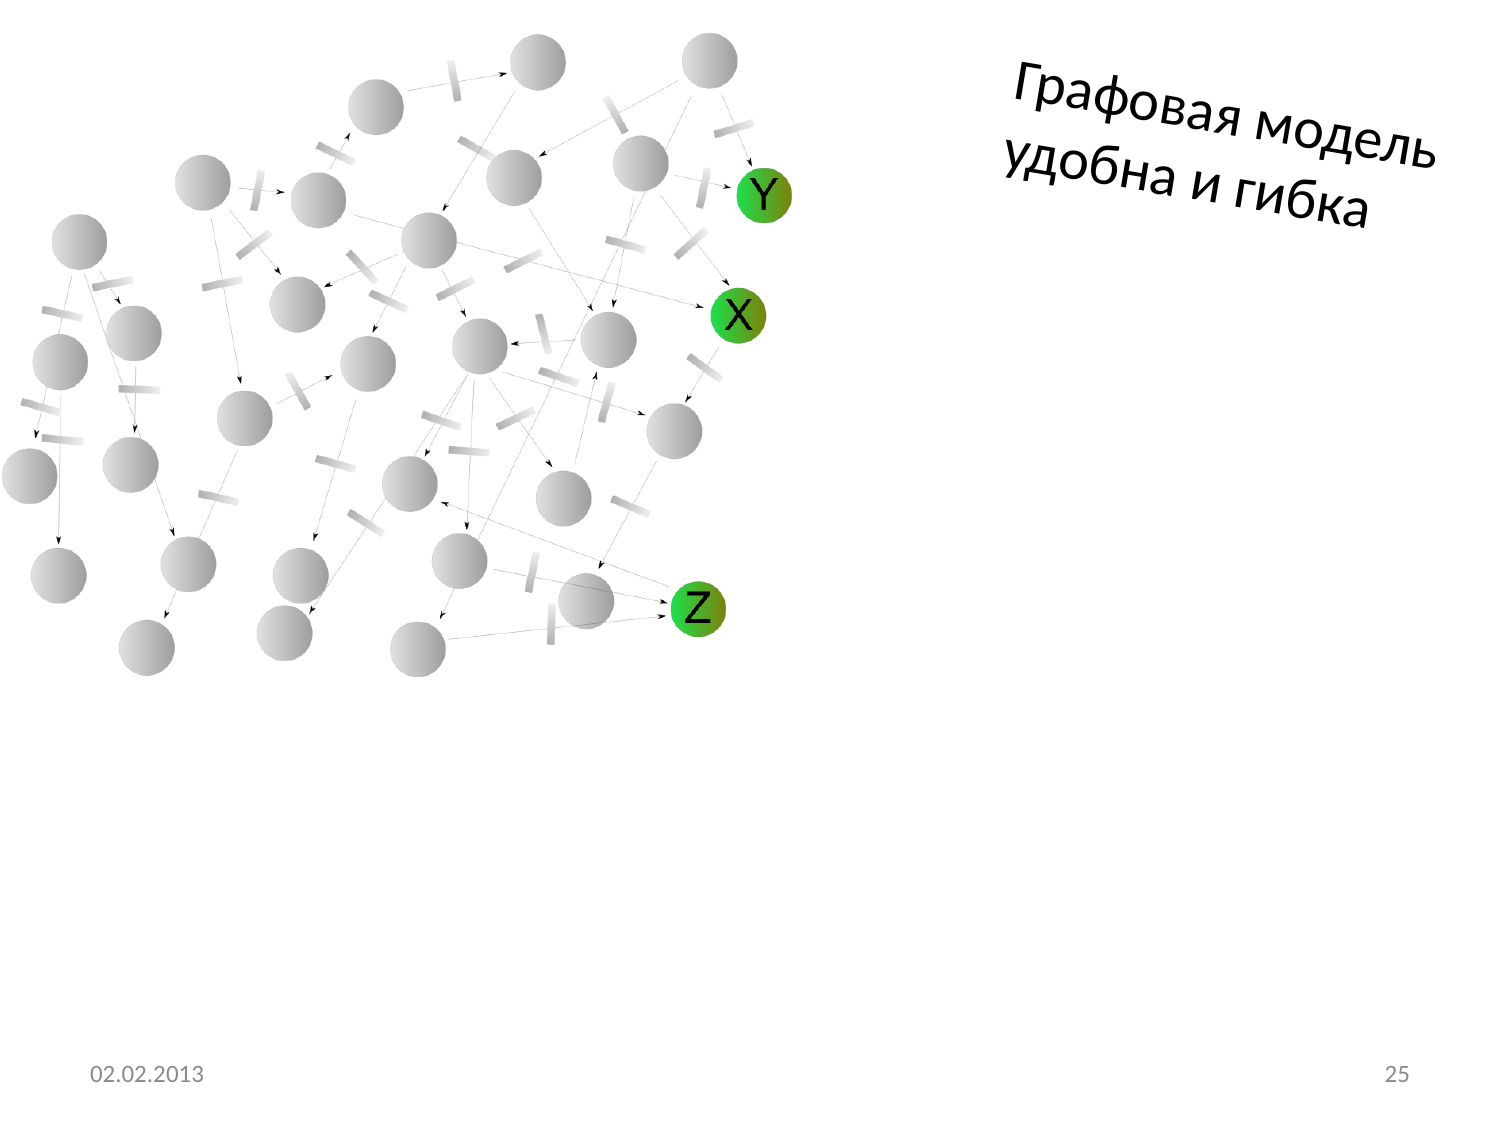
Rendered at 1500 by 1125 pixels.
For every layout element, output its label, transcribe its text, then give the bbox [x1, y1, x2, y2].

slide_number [75, 1042, 425, 1103]
slide_number 25 [1074, 1042, 1425, 1103]
picture [0, 30, 795, 680]
text_box Графовая модель удобна и гибка [983, 30, 1475, 263]
